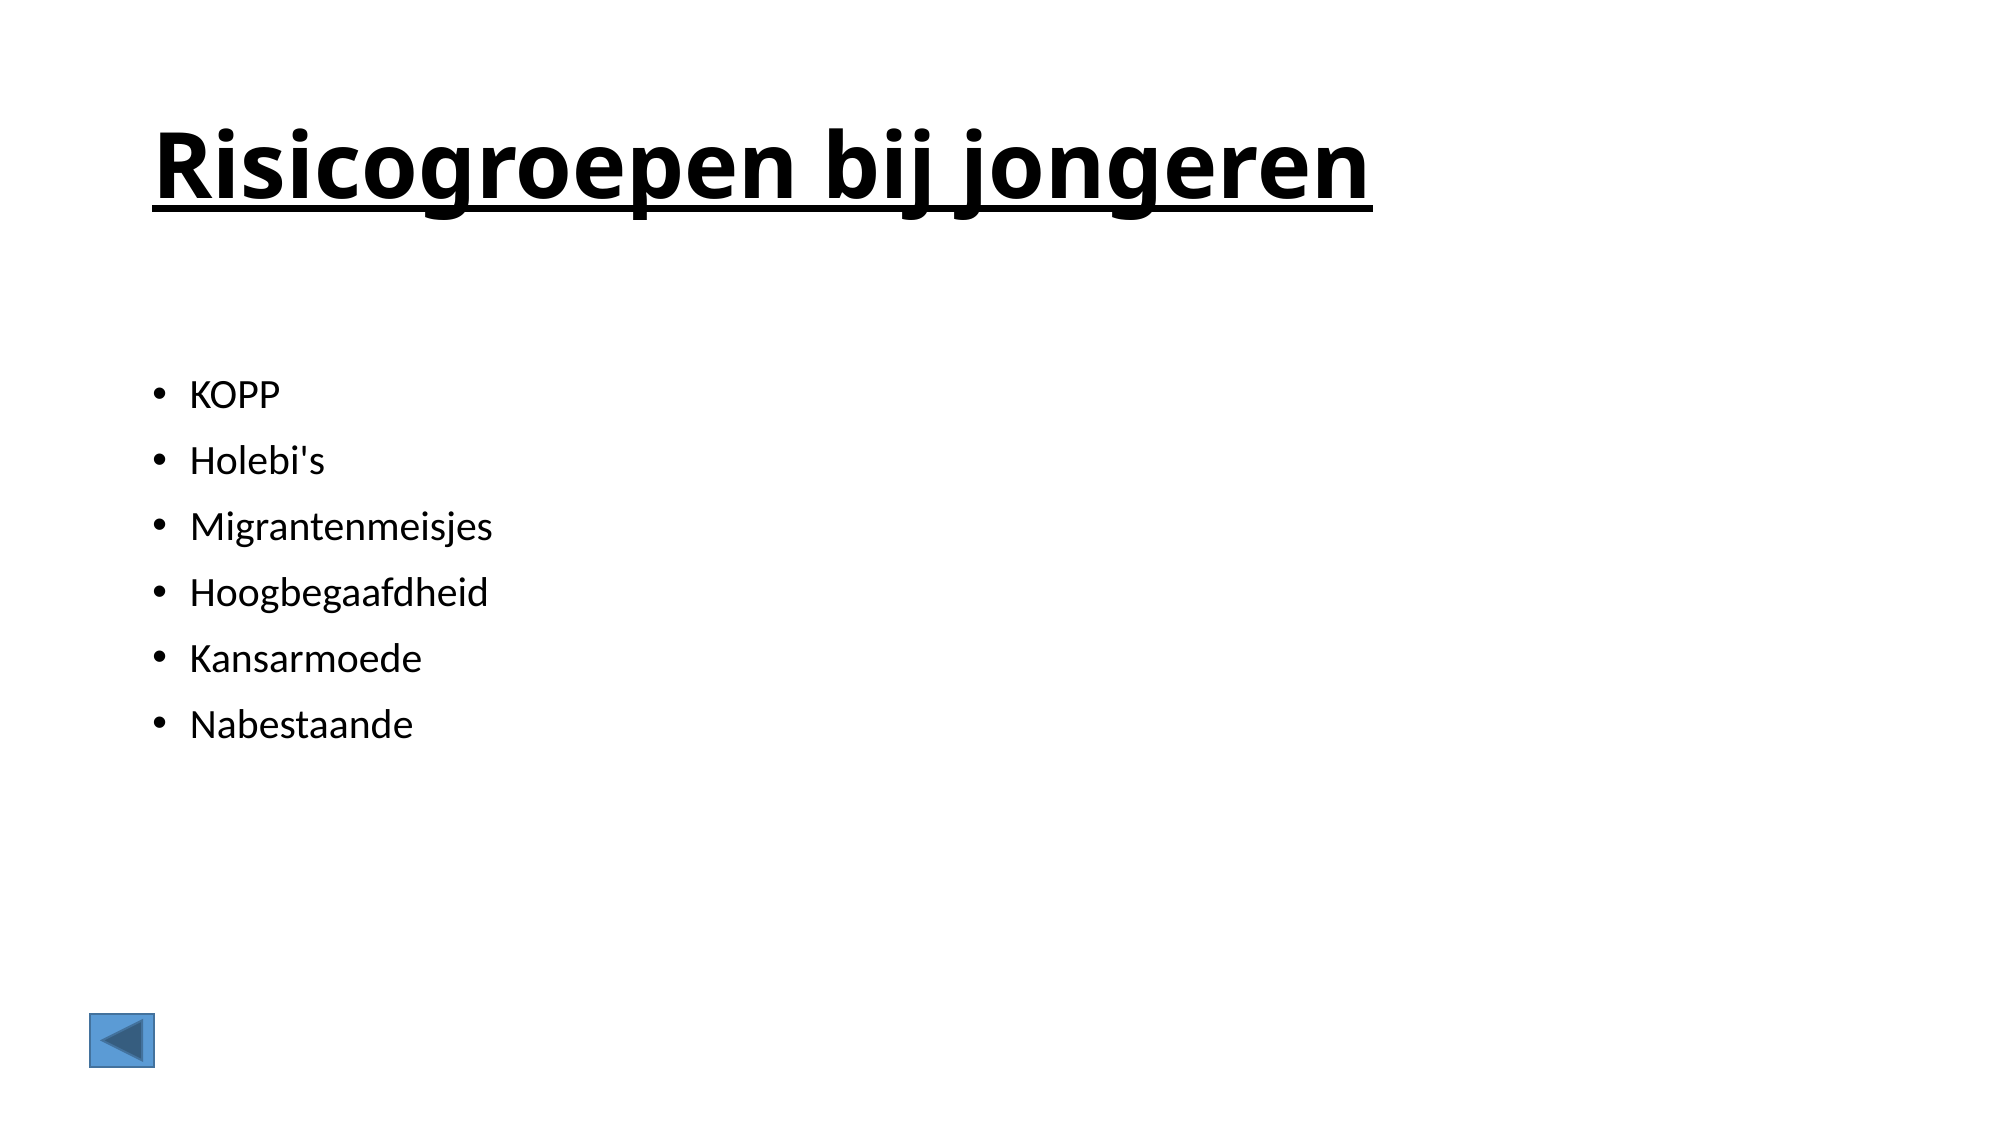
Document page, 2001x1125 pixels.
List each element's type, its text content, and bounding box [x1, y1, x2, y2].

text_box [89, 1013, 155, 1068]
list KOPP Holebi's Migrantenmeisjes Hoogbegaafdheid Kansarmoede Nabestaande [137, 299, 1863, 1014]
title Risicogroepen bij jongeren [137, 59, 1863, 278]
